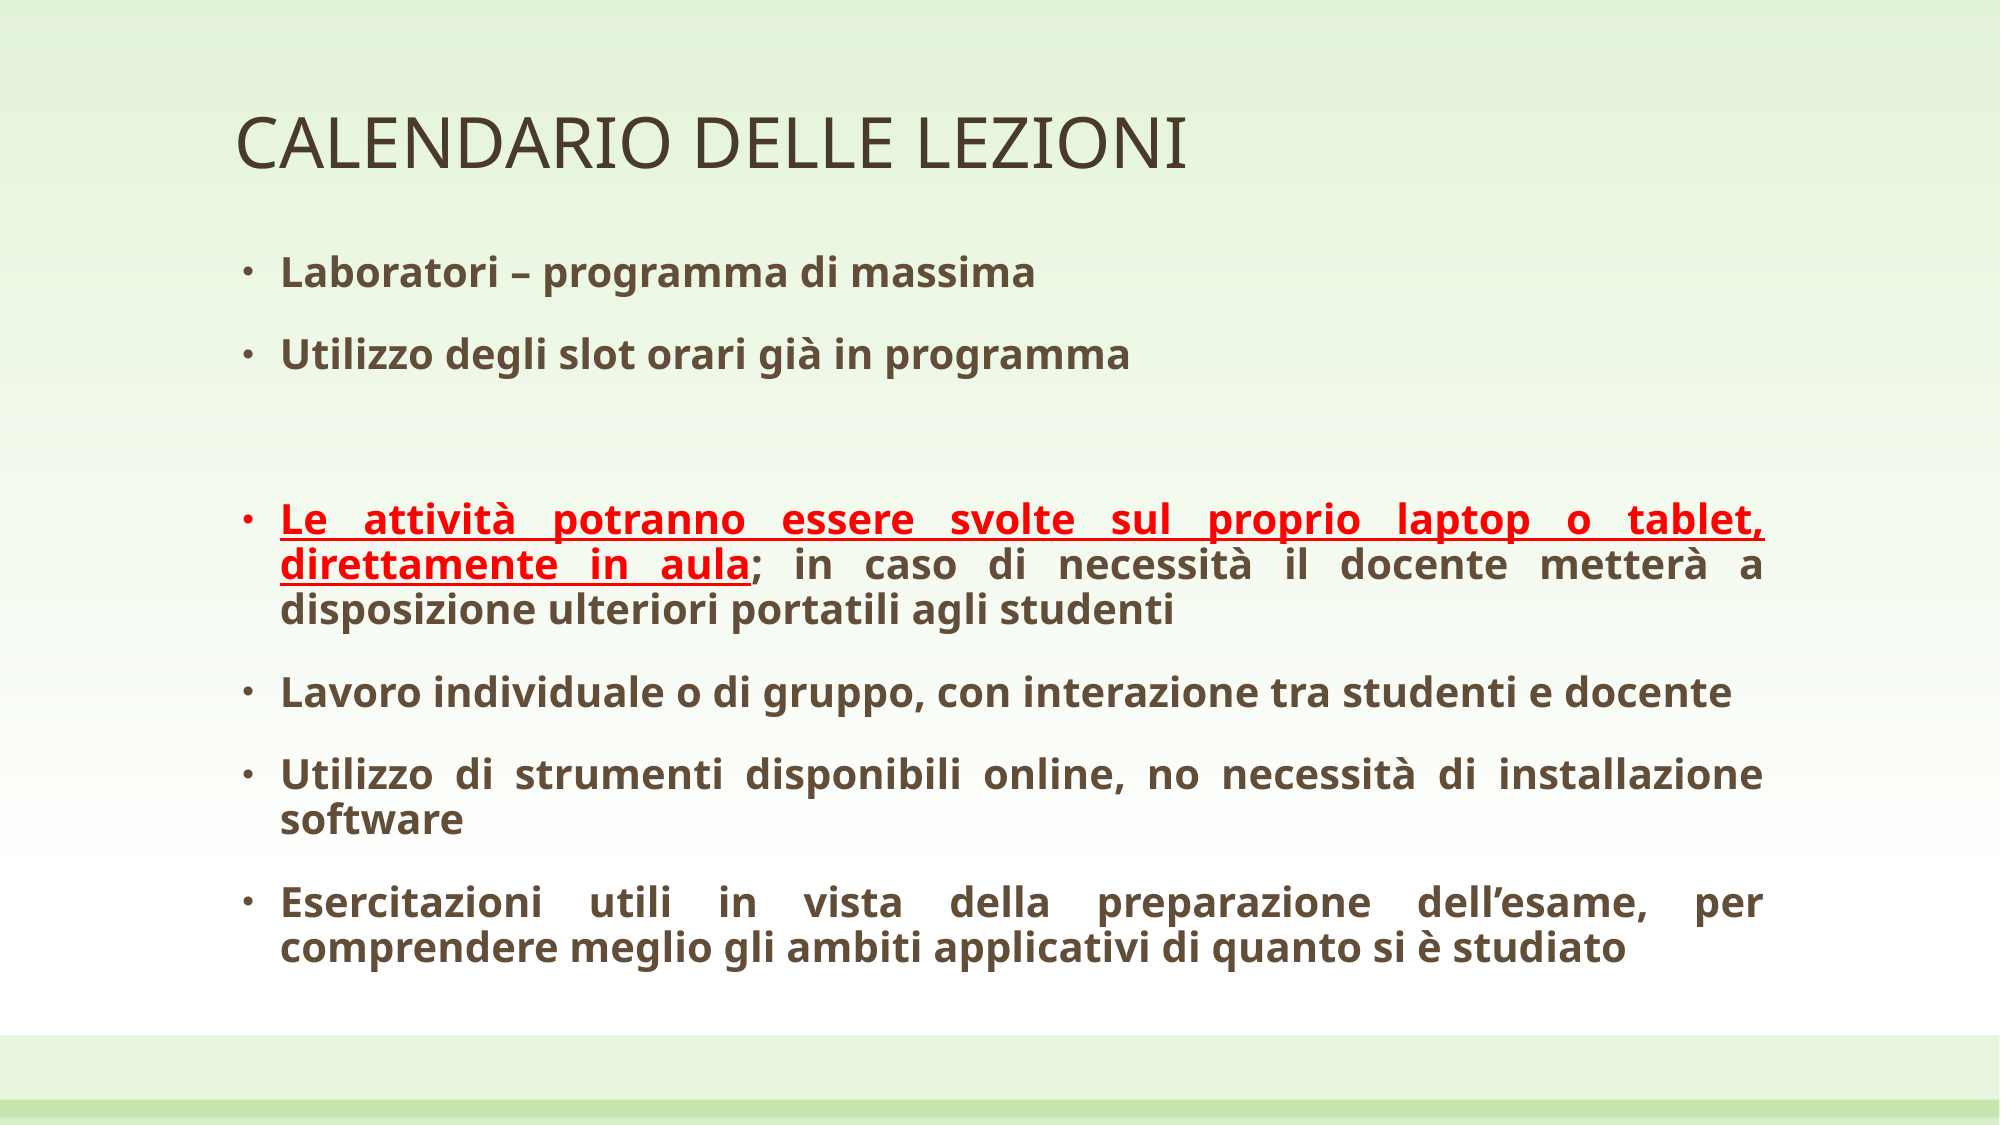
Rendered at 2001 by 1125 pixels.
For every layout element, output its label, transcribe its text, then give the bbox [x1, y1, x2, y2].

title CALENDARIO DELLE LEZIONI [219, 71, 1780, 192]
list Laboratori – programma di massima Utilizzo degli slot orari già in programma Le attività potranno essere svolte sul proprio laptop o tablet, direttamente in aula; in caso di necessità il docente metterà a disposizione ulteriori portatili agli studenti Lavoro individuale o di gruppo, con interazione tra studenti e docente Utilizzo di strumenti disponibili online, no necessità di installazione software Esercitazioni utili in vista della preparazione dell’esame, per comprendere meglio gli ambiti applicativi di quanto si è studiato [219, 243, 1780, 995]
